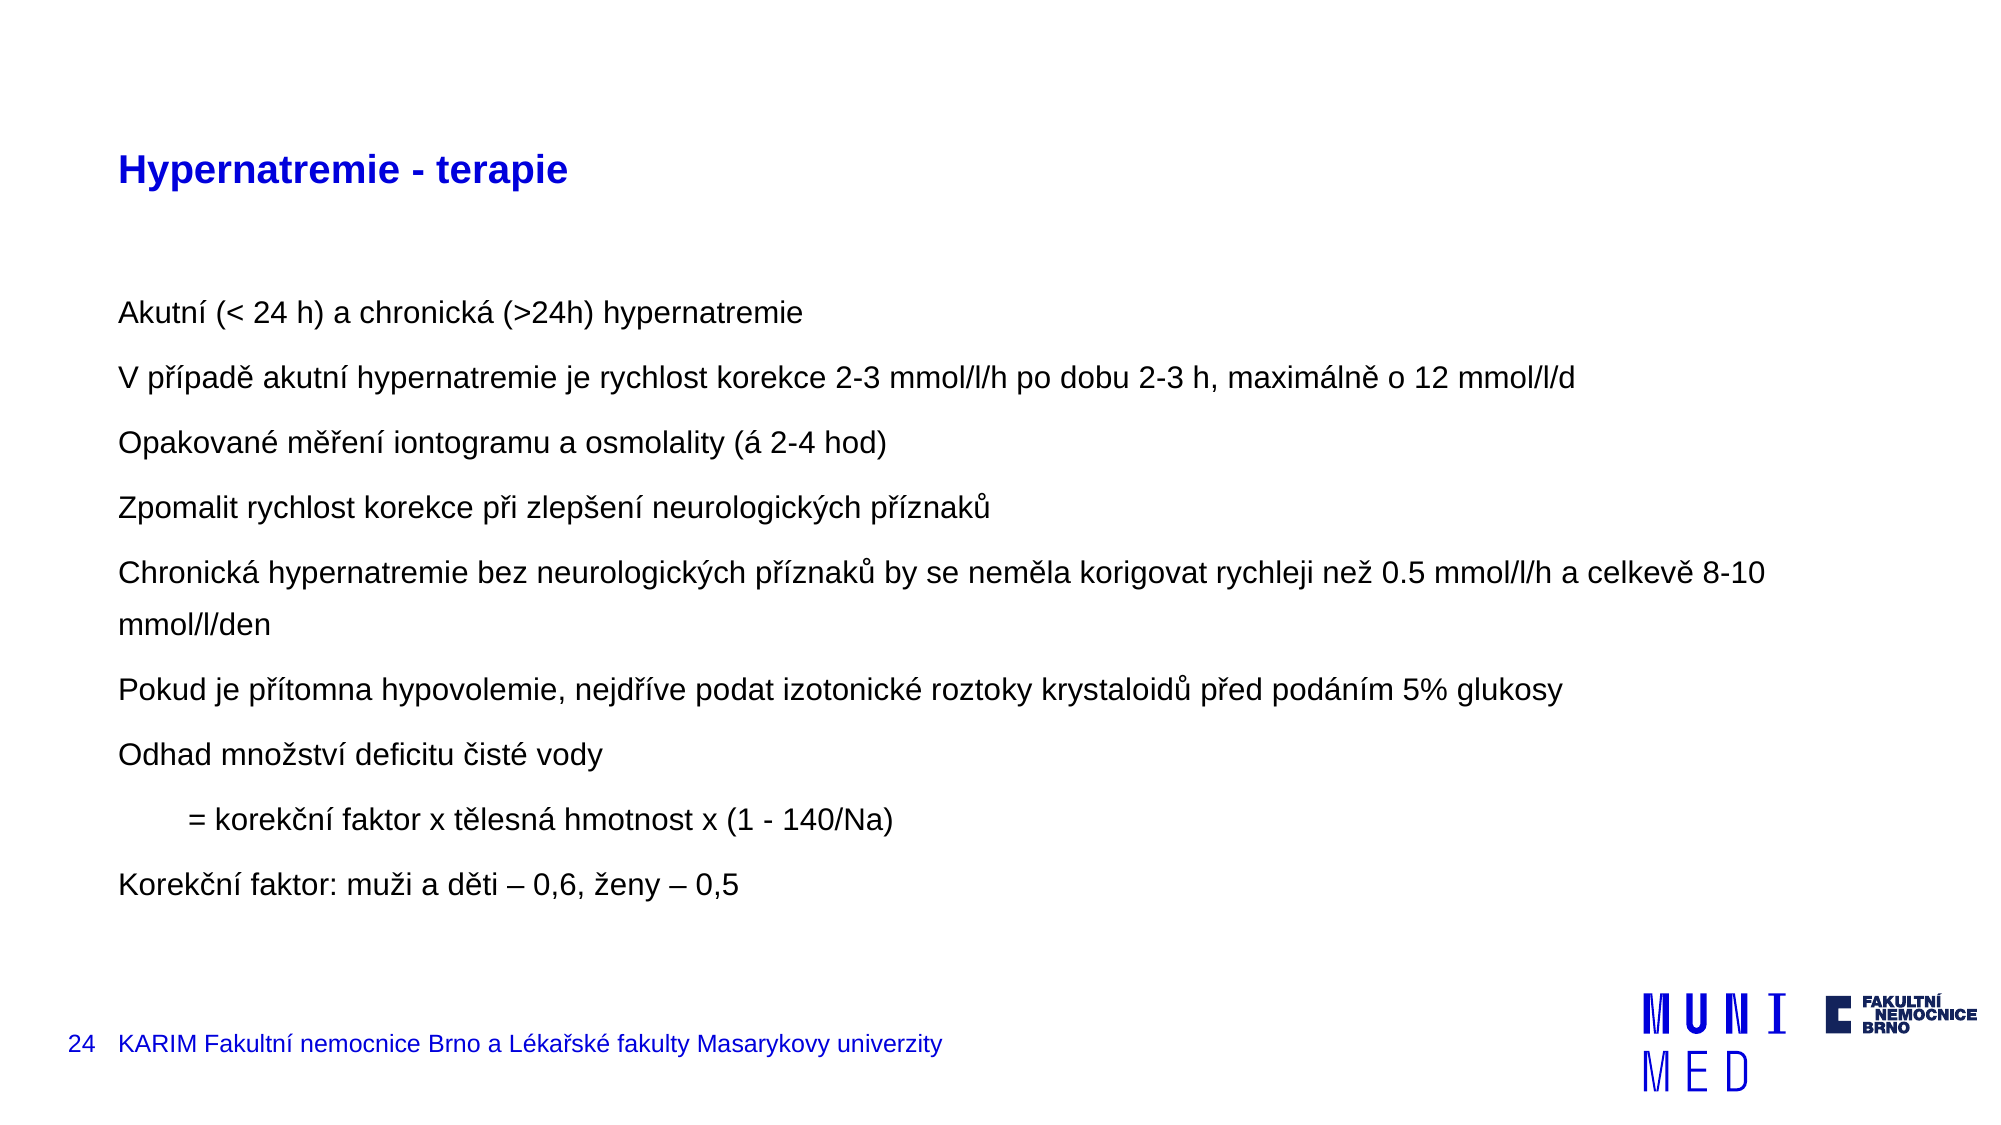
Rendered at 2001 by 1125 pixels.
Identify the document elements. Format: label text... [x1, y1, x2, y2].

footer KARIM Fakultní nemocnice Brno a Lékařské fakulty Masarykovy univerzity [118, 1021, 1418, 1063]
title Hypernatremie - terapie [118, 118, 1883, 193]
slide_number 24 [67, 1021, 110, 1063]
list Akutní (< 24 h) a chronická (>24h) hypernatremie V případě akutní hypernatremie je rychlost korekce 2-3 mmol/l/h po dobu 2-3 h, maximálně o 12 mmol/l/d Opakované měření iontogramu a osmolality (á 2-4 hod) Zpomalit rychlost korekce při zlepšení neurologických příznaků Chronická hypernatremie bez neurologických příznaků by se neměla korigovat rychleji než 0.5 mmol/l/h a celkevě 8-10 mmol/l/den Pokud je přítomna hypovolemie, nejdříve podat izotonické roztoky krystaloidů před podáním 5% glukosy Odhad množství deficitu čisté vody = korekční faktor x tělesná hmotnost x (1 - 140/Na) Korekční faktor: muži a děti – 0,6, ženy – 0,5 [118, 277, 1883, 957]
